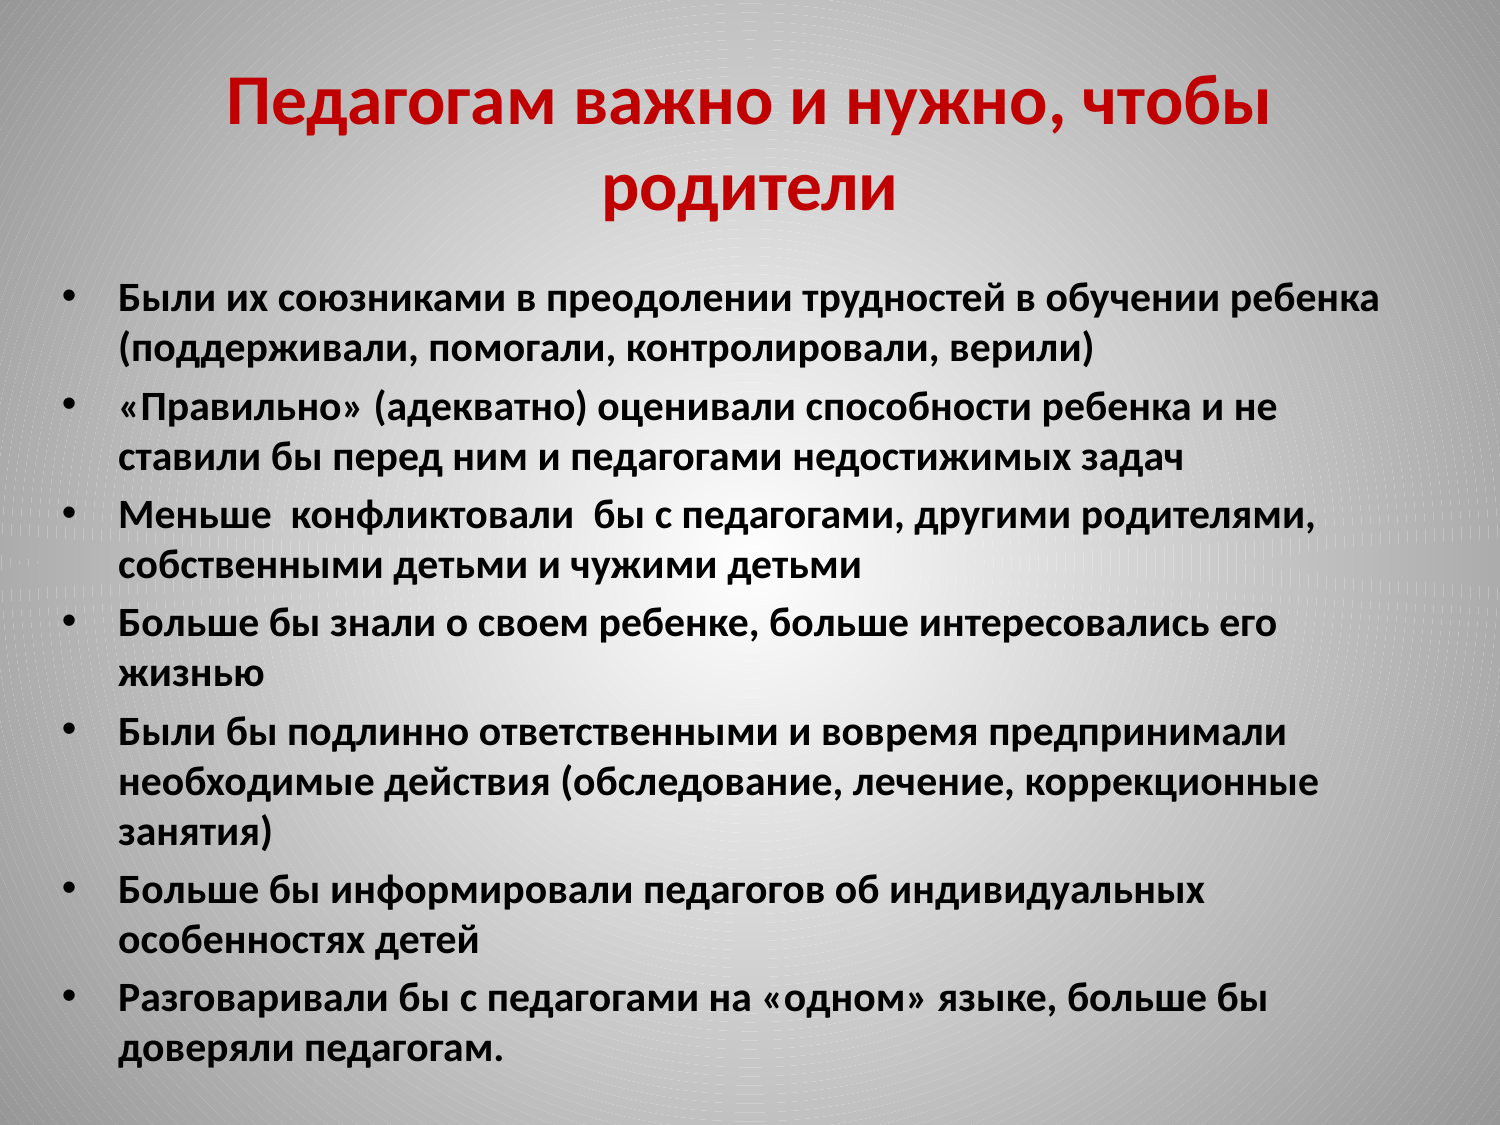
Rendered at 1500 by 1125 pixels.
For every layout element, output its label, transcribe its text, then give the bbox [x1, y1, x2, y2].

title Педагогам важно и нужно, чтобы родители [75, 45, 1425, 233]
list Были их союзниками в преодолении трудностей в обучении ребенка (поддерживали, помогали, контролировали, верили) «Правильно» (адекватно) оценивали способности ребенка и не ставили бы перед ним и педагогами недостижимых задач Меньше конфликтовали бы с педагогами, другими родителями, собственными детьми и чужими детьми Больше бы знали о своем ребенке, больше интересовались его жизнью Были бы подлинно ответственными и вовремя предпринимали необходимые действия (обследование, лечение, коррекционные занятия) Больше бы информировали педагогов об индивидуальных особенностях детей Разговаривали бы с педагогами на «одном» языке, больше бы доверяли педагогам. [46, 262, 1425, 1102]
